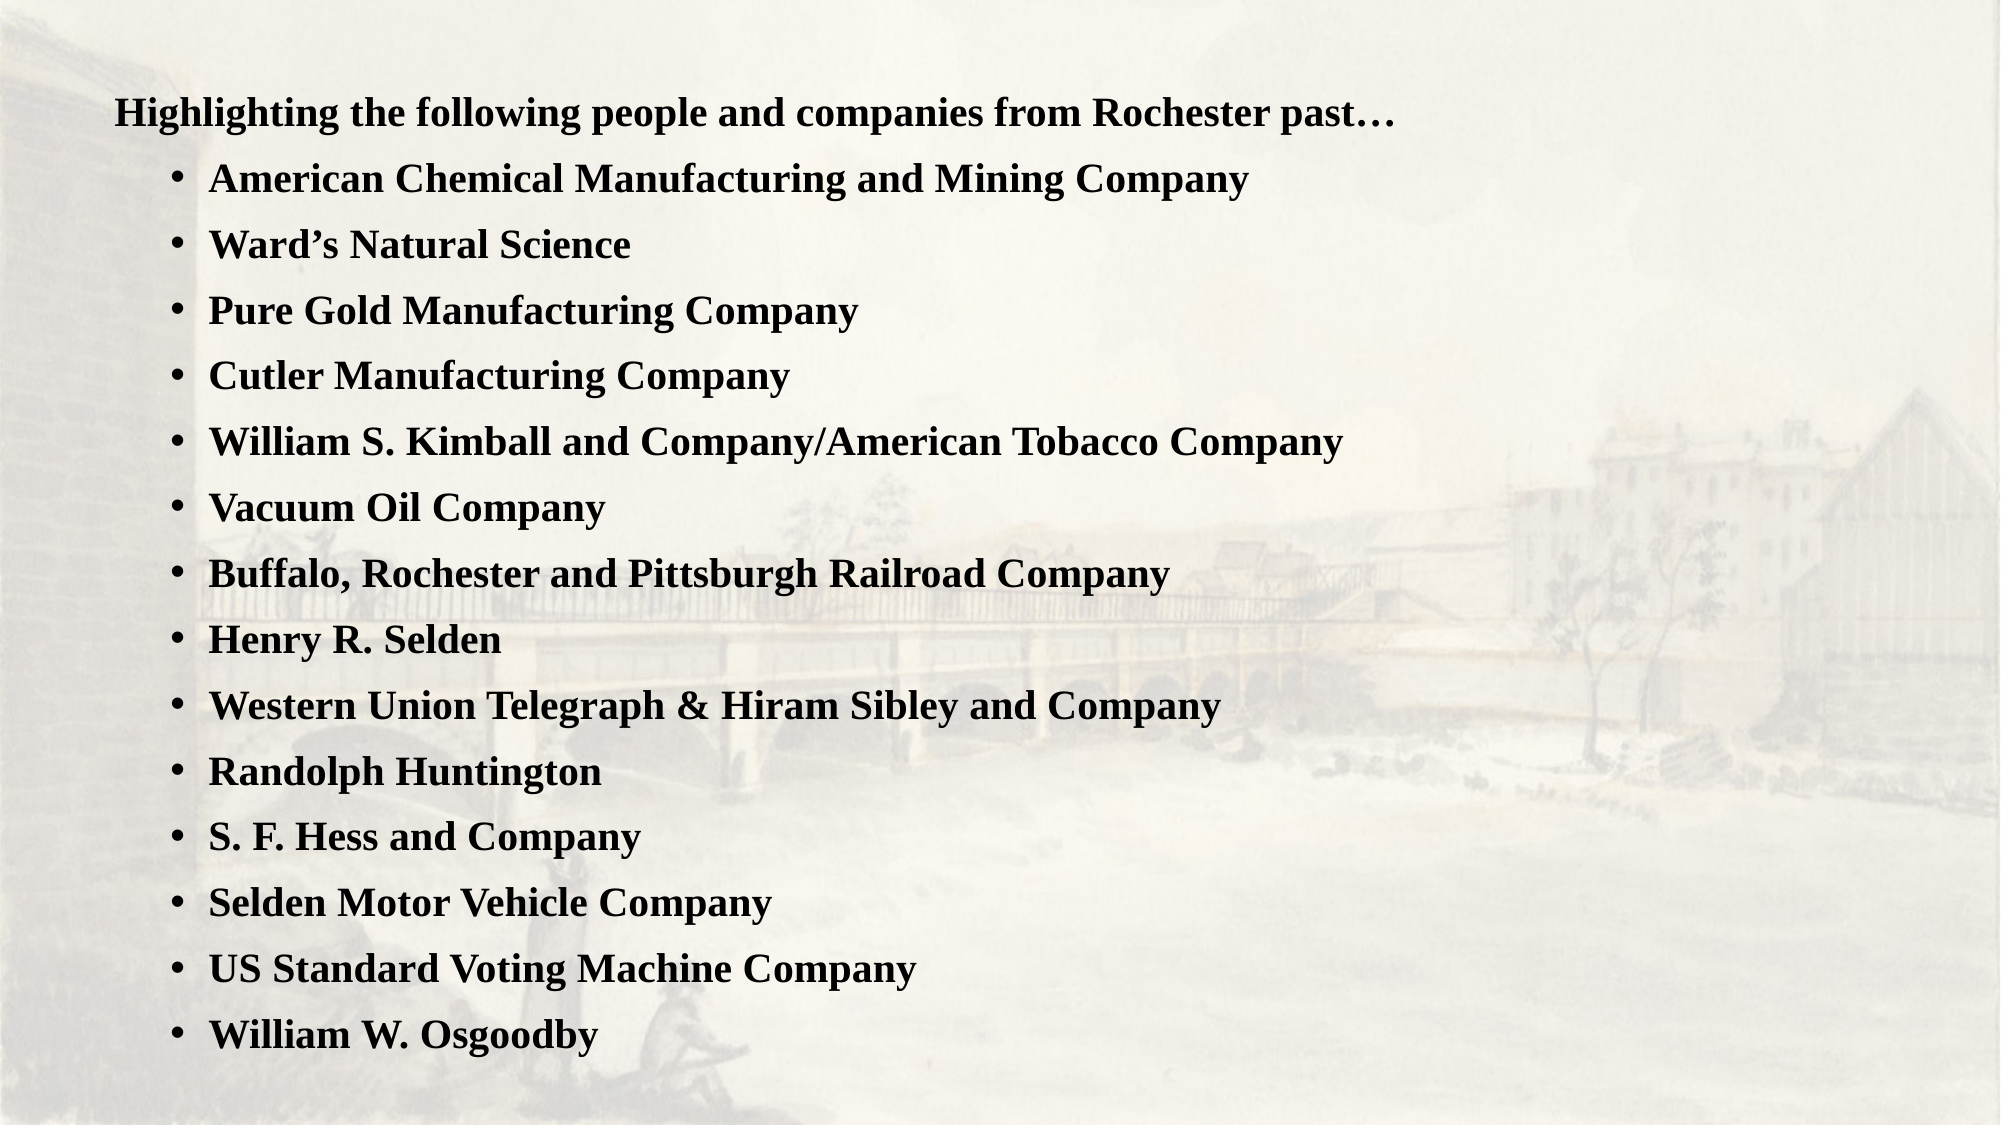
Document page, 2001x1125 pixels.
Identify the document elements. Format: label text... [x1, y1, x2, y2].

subtitle Highlighting the following people and companies from Rochester past… American Chemical Manufacturing and Mining Company Ward’s Natural Science Pure Gold Manufacturing Company Cutler Manufacturing Company William S. Kimball and Company/American Tobacco Company Vacuum Oil Company Buffalo, Rochester and Pittsburgh Railroad Company Henry R. Selden Western Union Telegraph & Hiram Sibley and Company Randolph Huntington S. F. Hess and Company Selden Motor Vehicle Company US Standard Voting Machine Company William W. Osgoodby [99, 83, 1902, 1059]
picture [0, 0, 2001, 1125]
